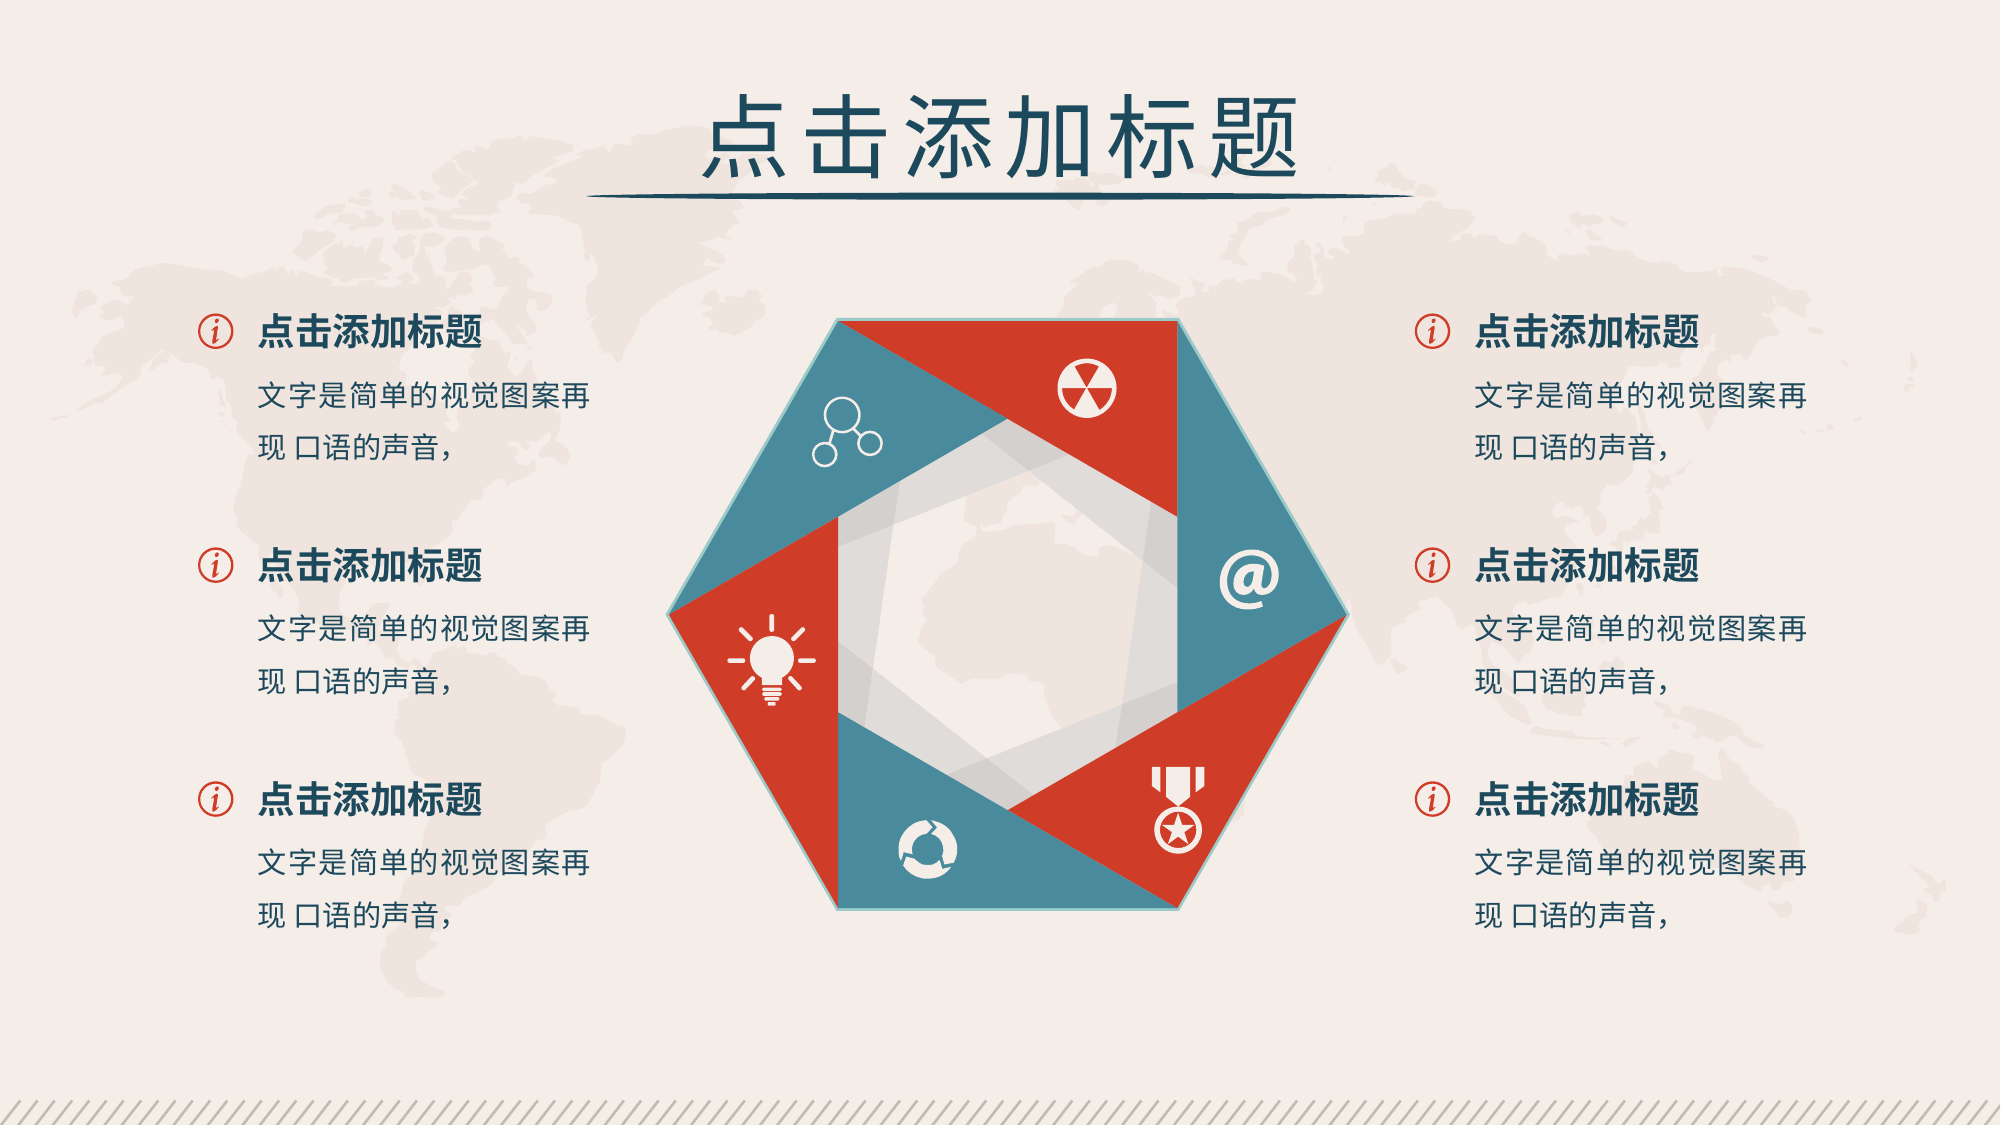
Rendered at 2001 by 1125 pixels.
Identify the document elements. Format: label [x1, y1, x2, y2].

text_box [586, 72, 1414, 200]
text_box [1414, 300, 1969, 474]
text_box [665, 317, 1350, 911]
text_box [198, 534, 665, 707]
text_box [198, 768, 752, 941]
text_box [1414, 768, 1969, 941]
text_box [198, 300, 752, 474]
text_box [1414, 534, 1969, 707]
